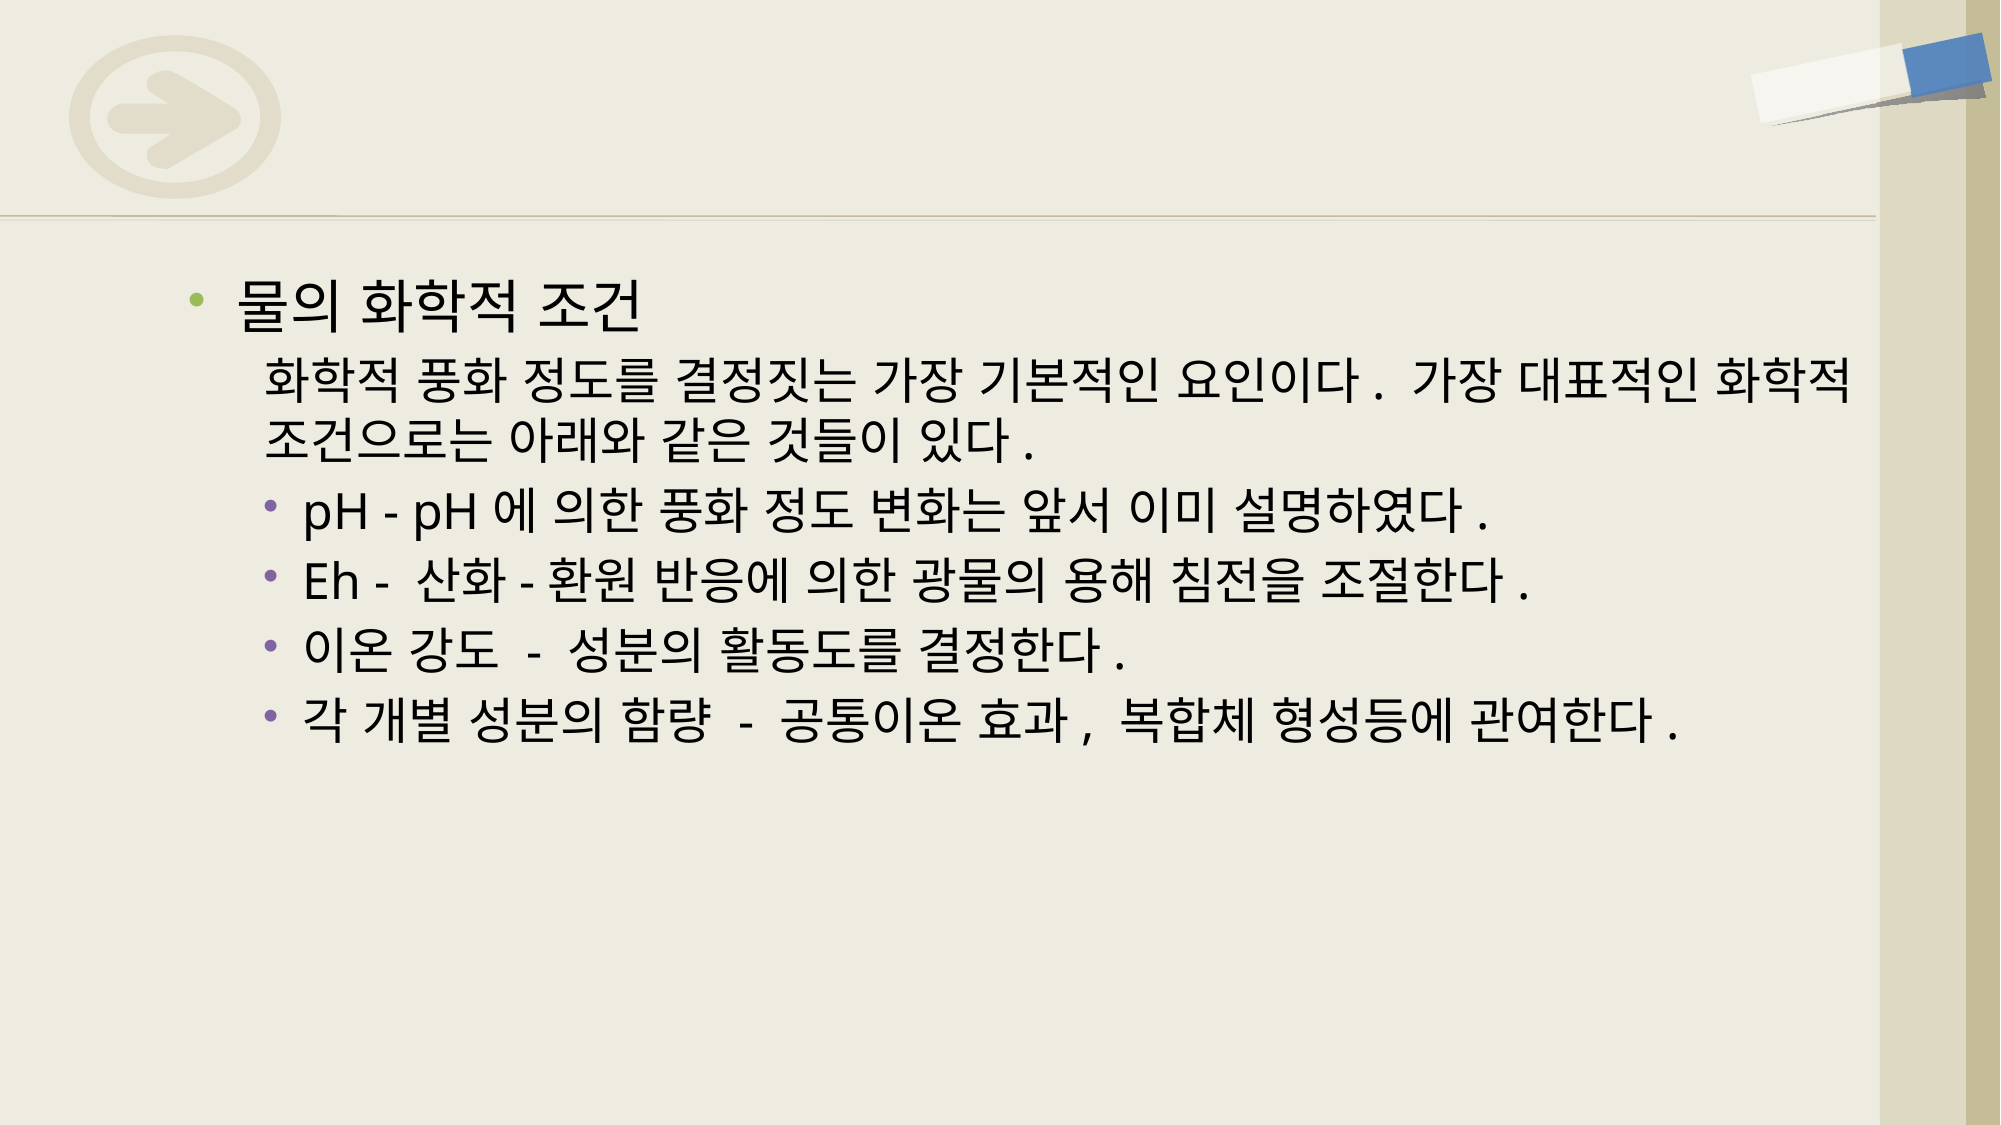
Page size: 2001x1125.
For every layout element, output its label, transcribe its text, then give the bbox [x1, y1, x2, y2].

list 물의 화학적 조건 화학적 풍화 정도를 결정짓는 가장 기본적인 요인이다. 가장 대표적인 화학적 조건으로는 아래와 같은 것들이 있다. pH - pH에 의한 풍화 정도 변화는 앞서 이미 설명하였다. Eh - 산화-환원 반응에 의한 광물의 용해 침전을 조절한다. 이온 강도 - 성분의 활동도를 결정한다. 각 개별 성분의 함량 - 공통이온 효과, 복합체 형성등에 관여한다. [99, 262, 1874, 1005]
